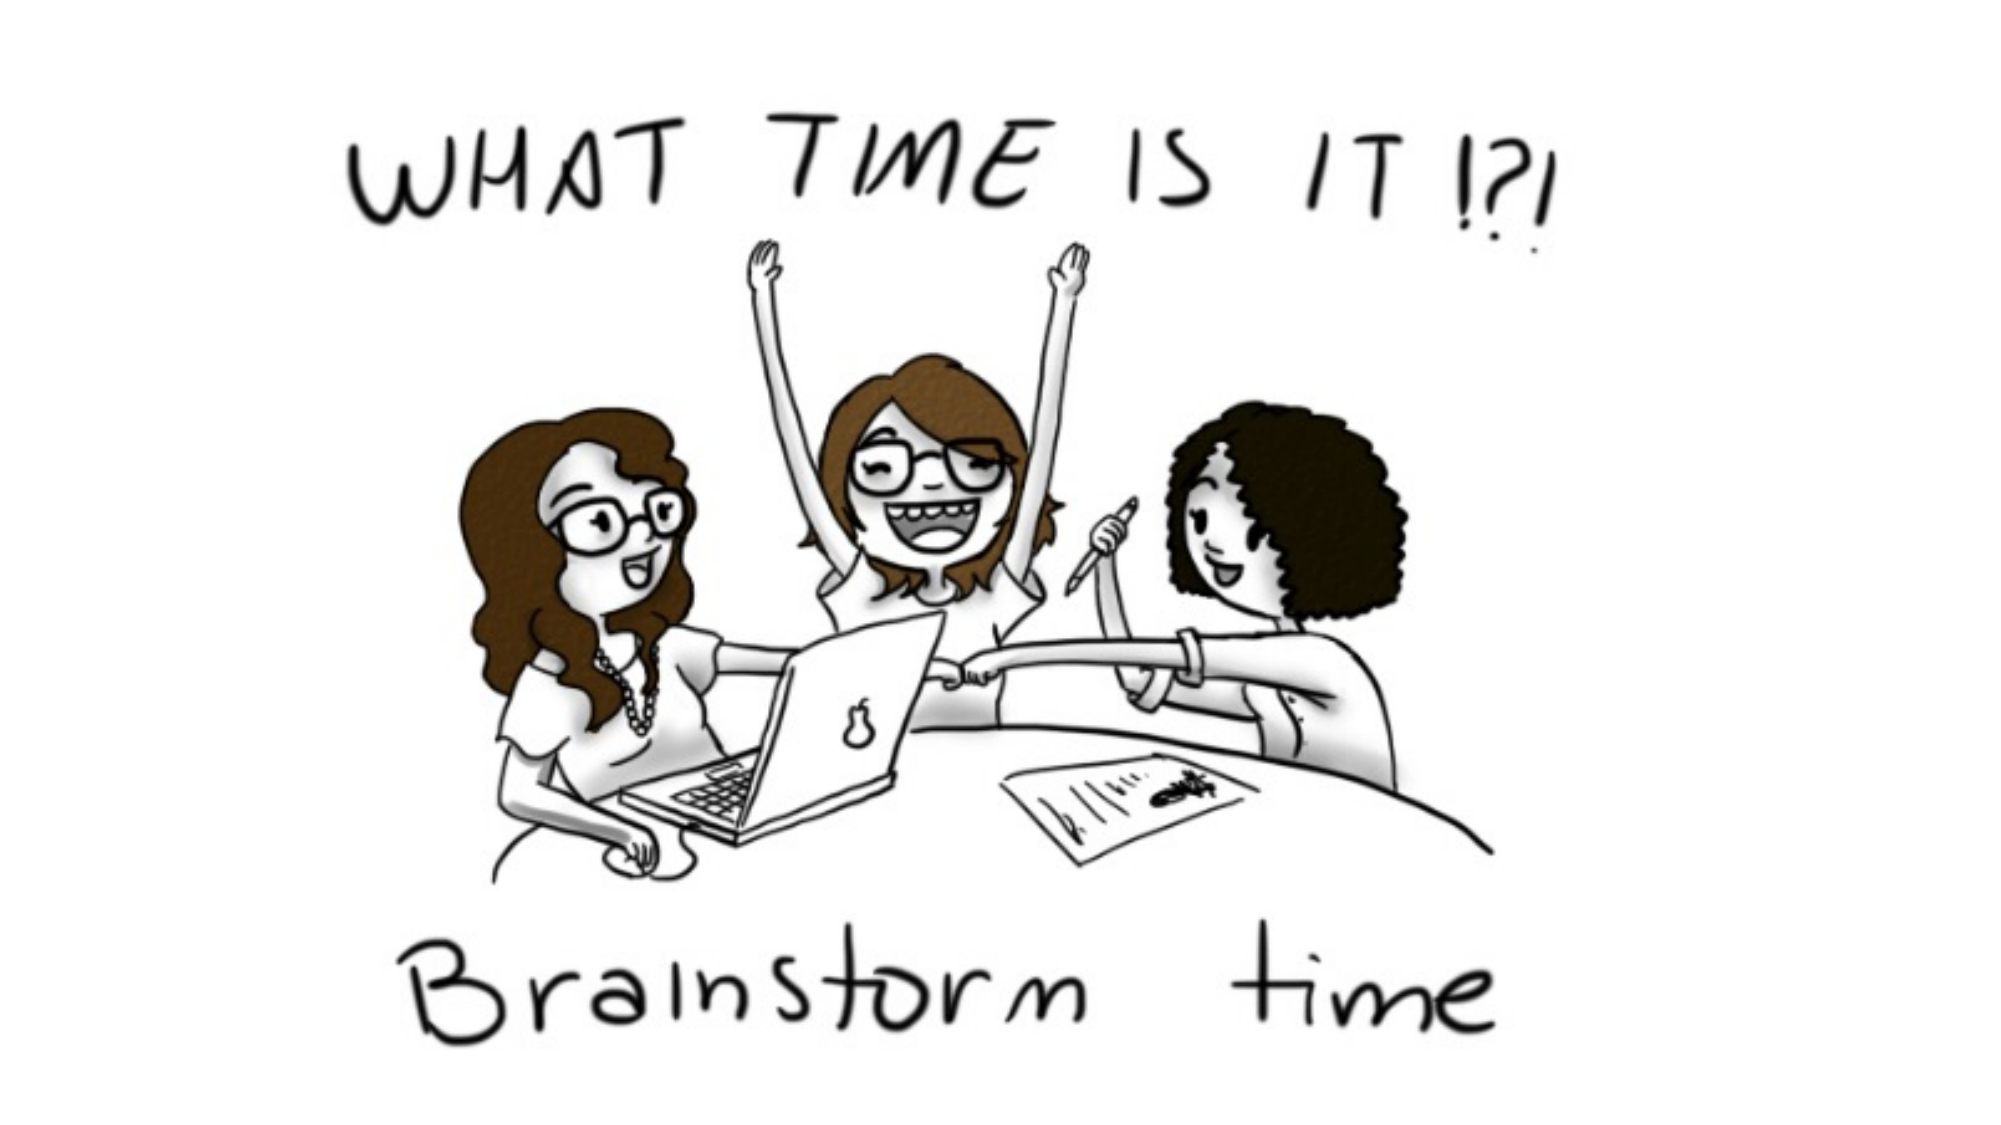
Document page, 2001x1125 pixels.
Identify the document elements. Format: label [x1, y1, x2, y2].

list [282, 75, 1650, 1102]
